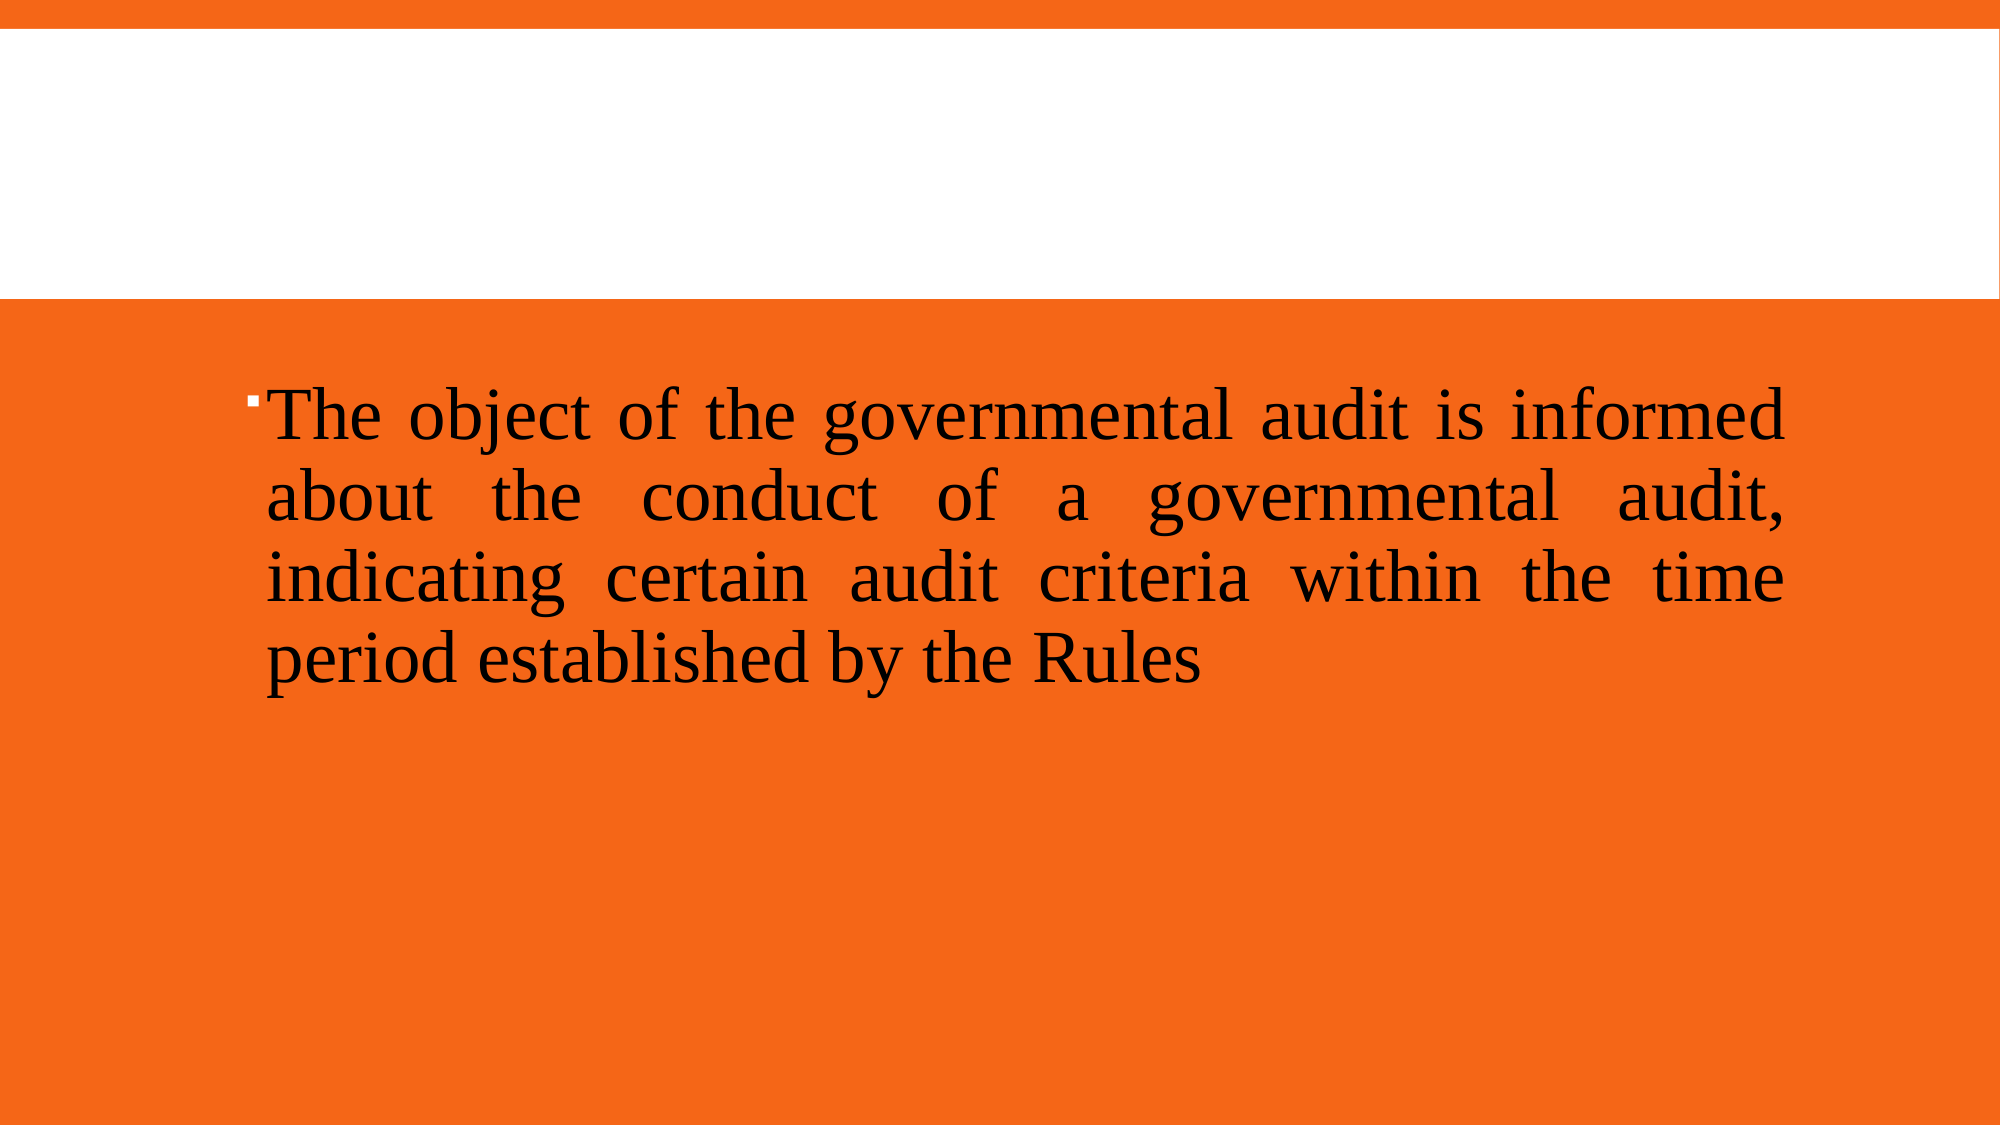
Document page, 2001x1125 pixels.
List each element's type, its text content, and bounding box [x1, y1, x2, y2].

list The object of the governmental audit is informed about the conduct of a governmental audit, indicating certain audit criteria within the time period established by the Rules [221, 248, 1803, 1020]
